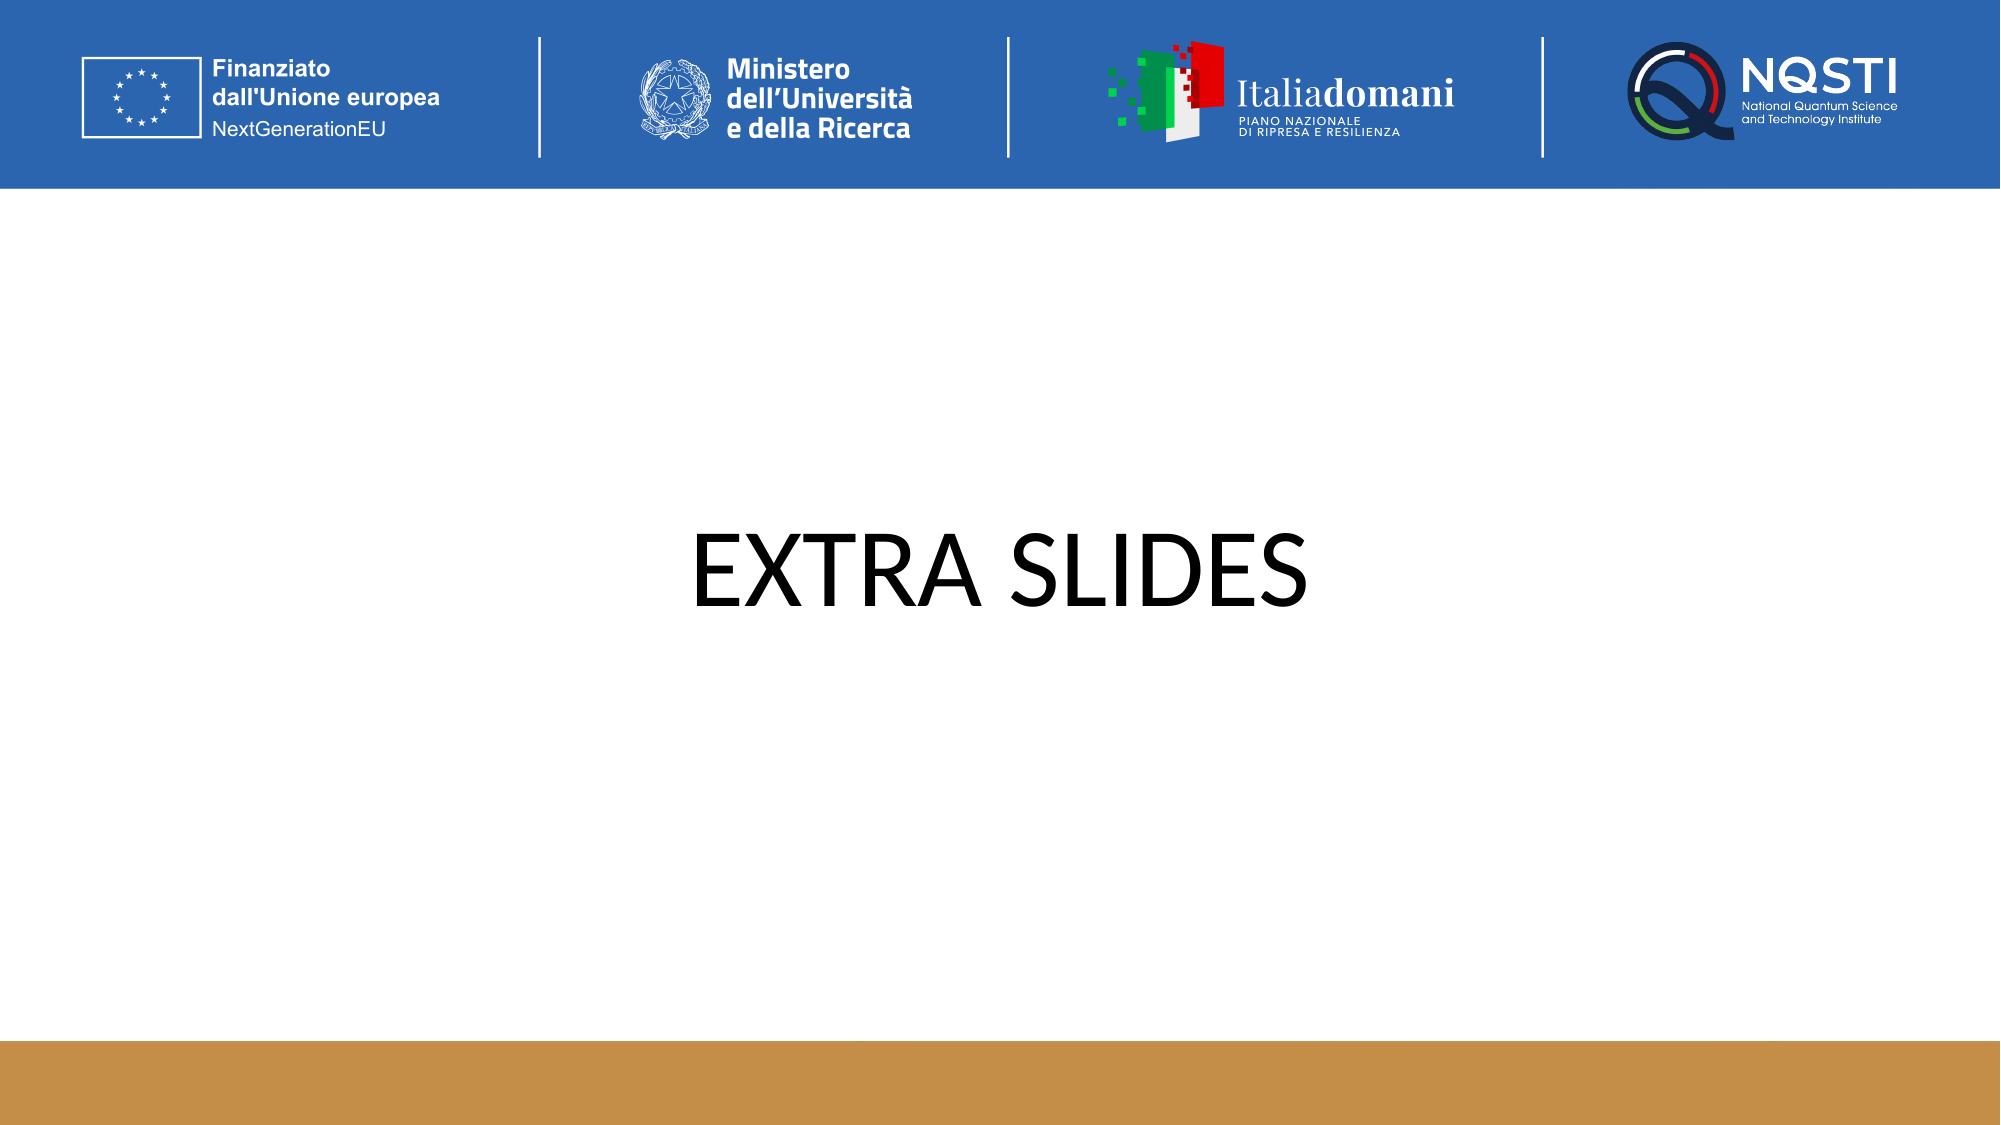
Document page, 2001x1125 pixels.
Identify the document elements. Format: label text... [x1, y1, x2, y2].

picture [0, 0, 2000, 196]
picture [0, 1041, 2000, 1125]
text_box EXTRA SLIDES [0, 486, 2000, 637]
